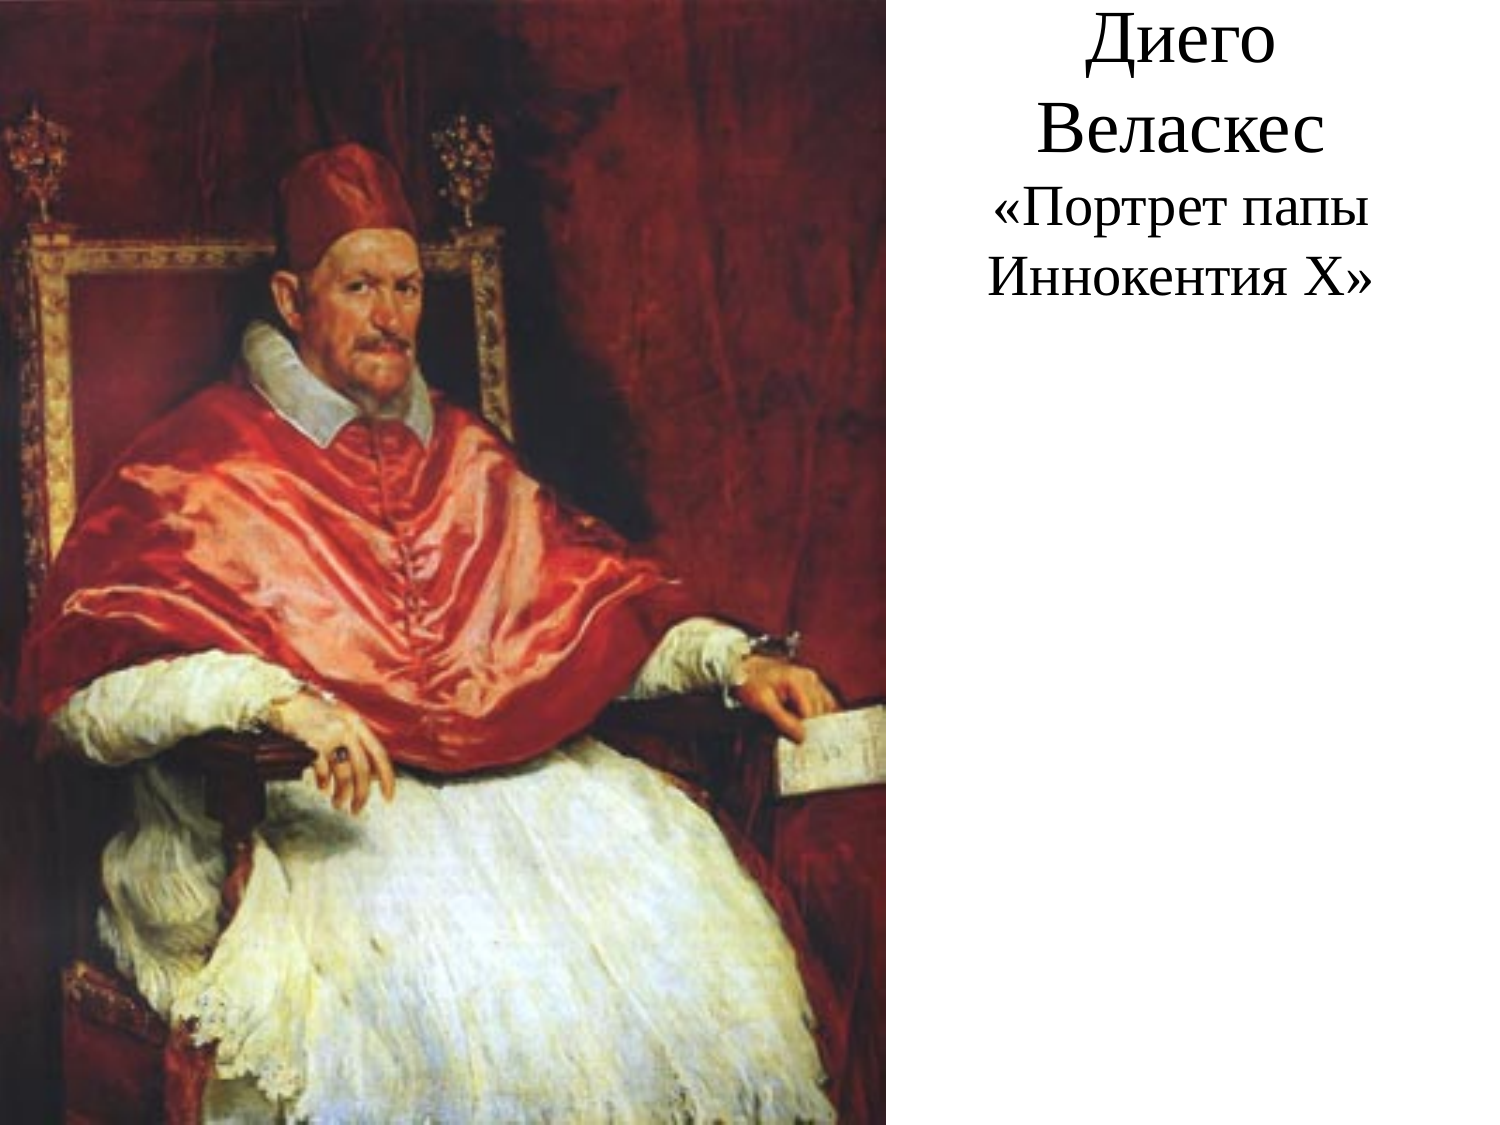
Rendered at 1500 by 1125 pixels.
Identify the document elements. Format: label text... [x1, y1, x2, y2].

title Диего Веласкес «Портрет папы Иннокентия X» [937, 45, 1425, 250]
picture [0, 0, 887, 1125]
